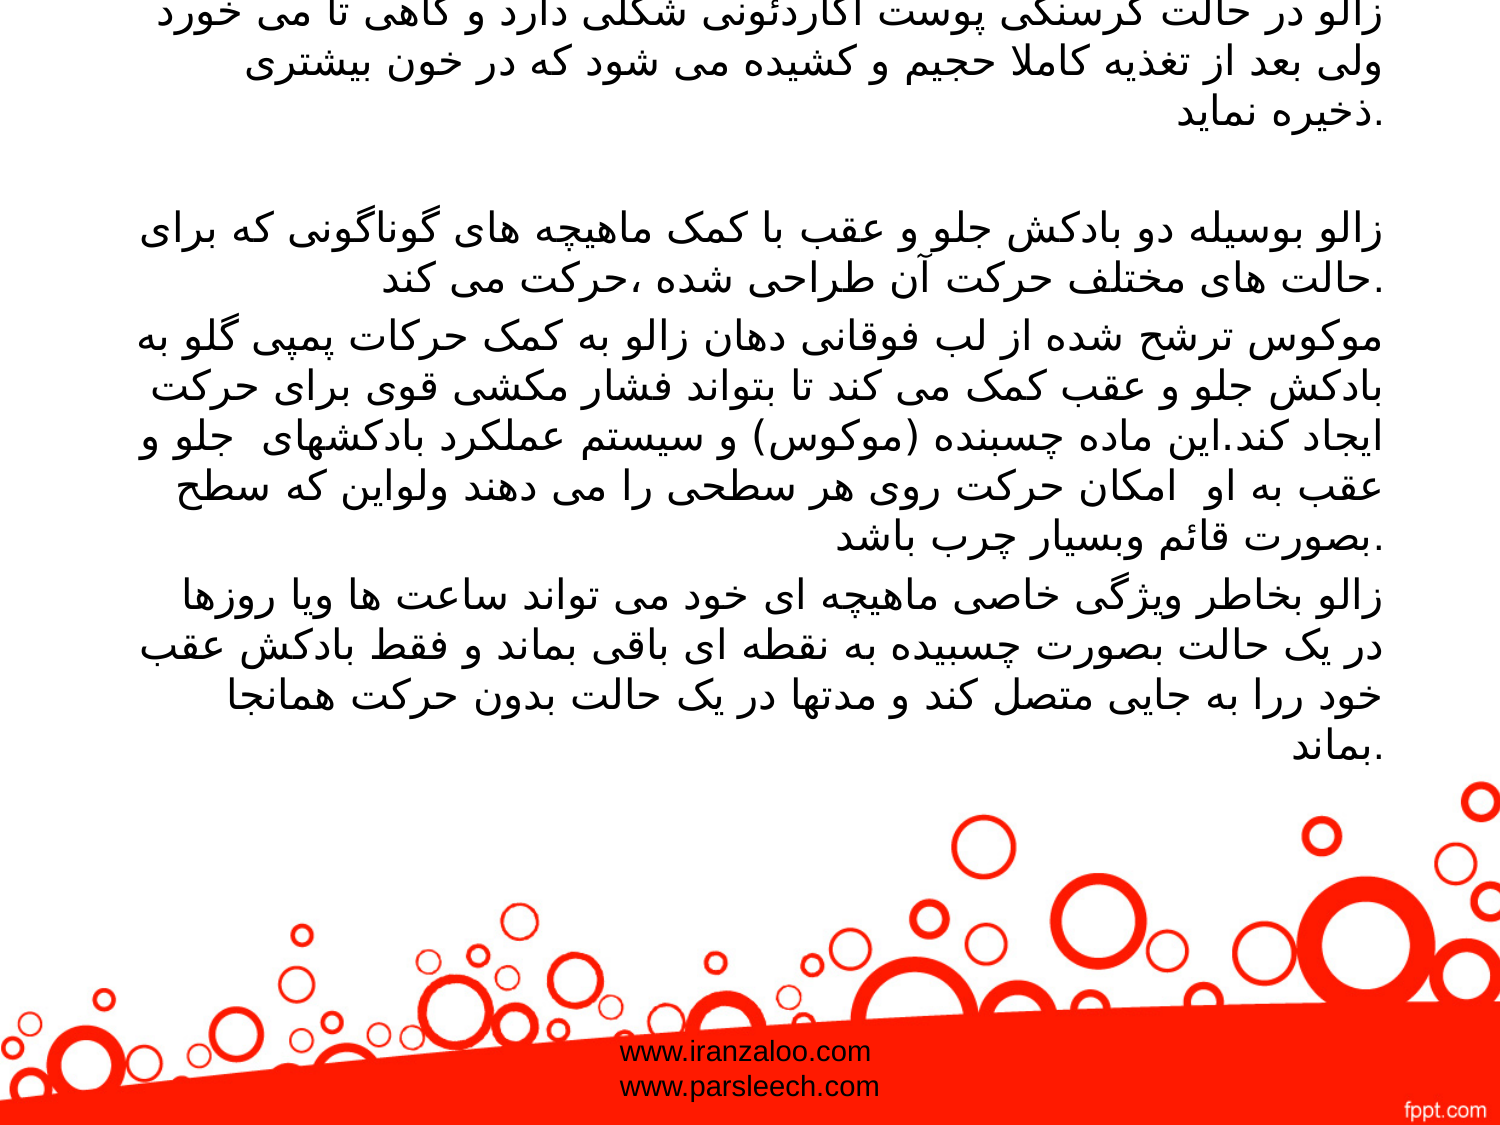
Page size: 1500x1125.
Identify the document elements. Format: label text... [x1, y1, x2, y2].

picture [0, 0, 1500, 1125]
list زالو در حالت گرسنگی پوست آکاردئونی شکلی دارد و گاهی تا می خورد ولی بعد از تغذیه کاملا حجیم و کشیده می شود که در خون بیشتری ذخیره نماید. زالو بوسیله دو بادکش جلو و عقب با کمک ماهیچه های گوناگونی که برای حالت های مختلف حرکت آن طراحی شده ،حرکت می کند. موکوس ترشح شده از لب فوقانی دهان زالو به کمک حرکات پمپی گلو به بادکش جلو و عقب کمک می کند تا بتواند فشار مکشی قوی برای حرکت ایجاد کند.این ماده چسبنده (موکوس) و سیستم عملکرد بادکشهای جلو و عقب به او امکان حرکت روی هر سطحی را می دهند ولواین که سطح بصورت قائم وبسیار چرب باشد. زالو بخاطر ویژگی خاصی ماهیچه ای خود می تواند ساعت ها ویا روزها در یک حالت بصورت چسبیده به نقطه ای باقی بماند و فقط بادکش عقب خود ررا به جایی متصل کند و مدتها در یک حالت بدون حرکت همانجا بماند. [118, 668, 1400, 776]
footer www.iranzaloo.com www.parsleech.com [512, 1024, 988, 1103]
